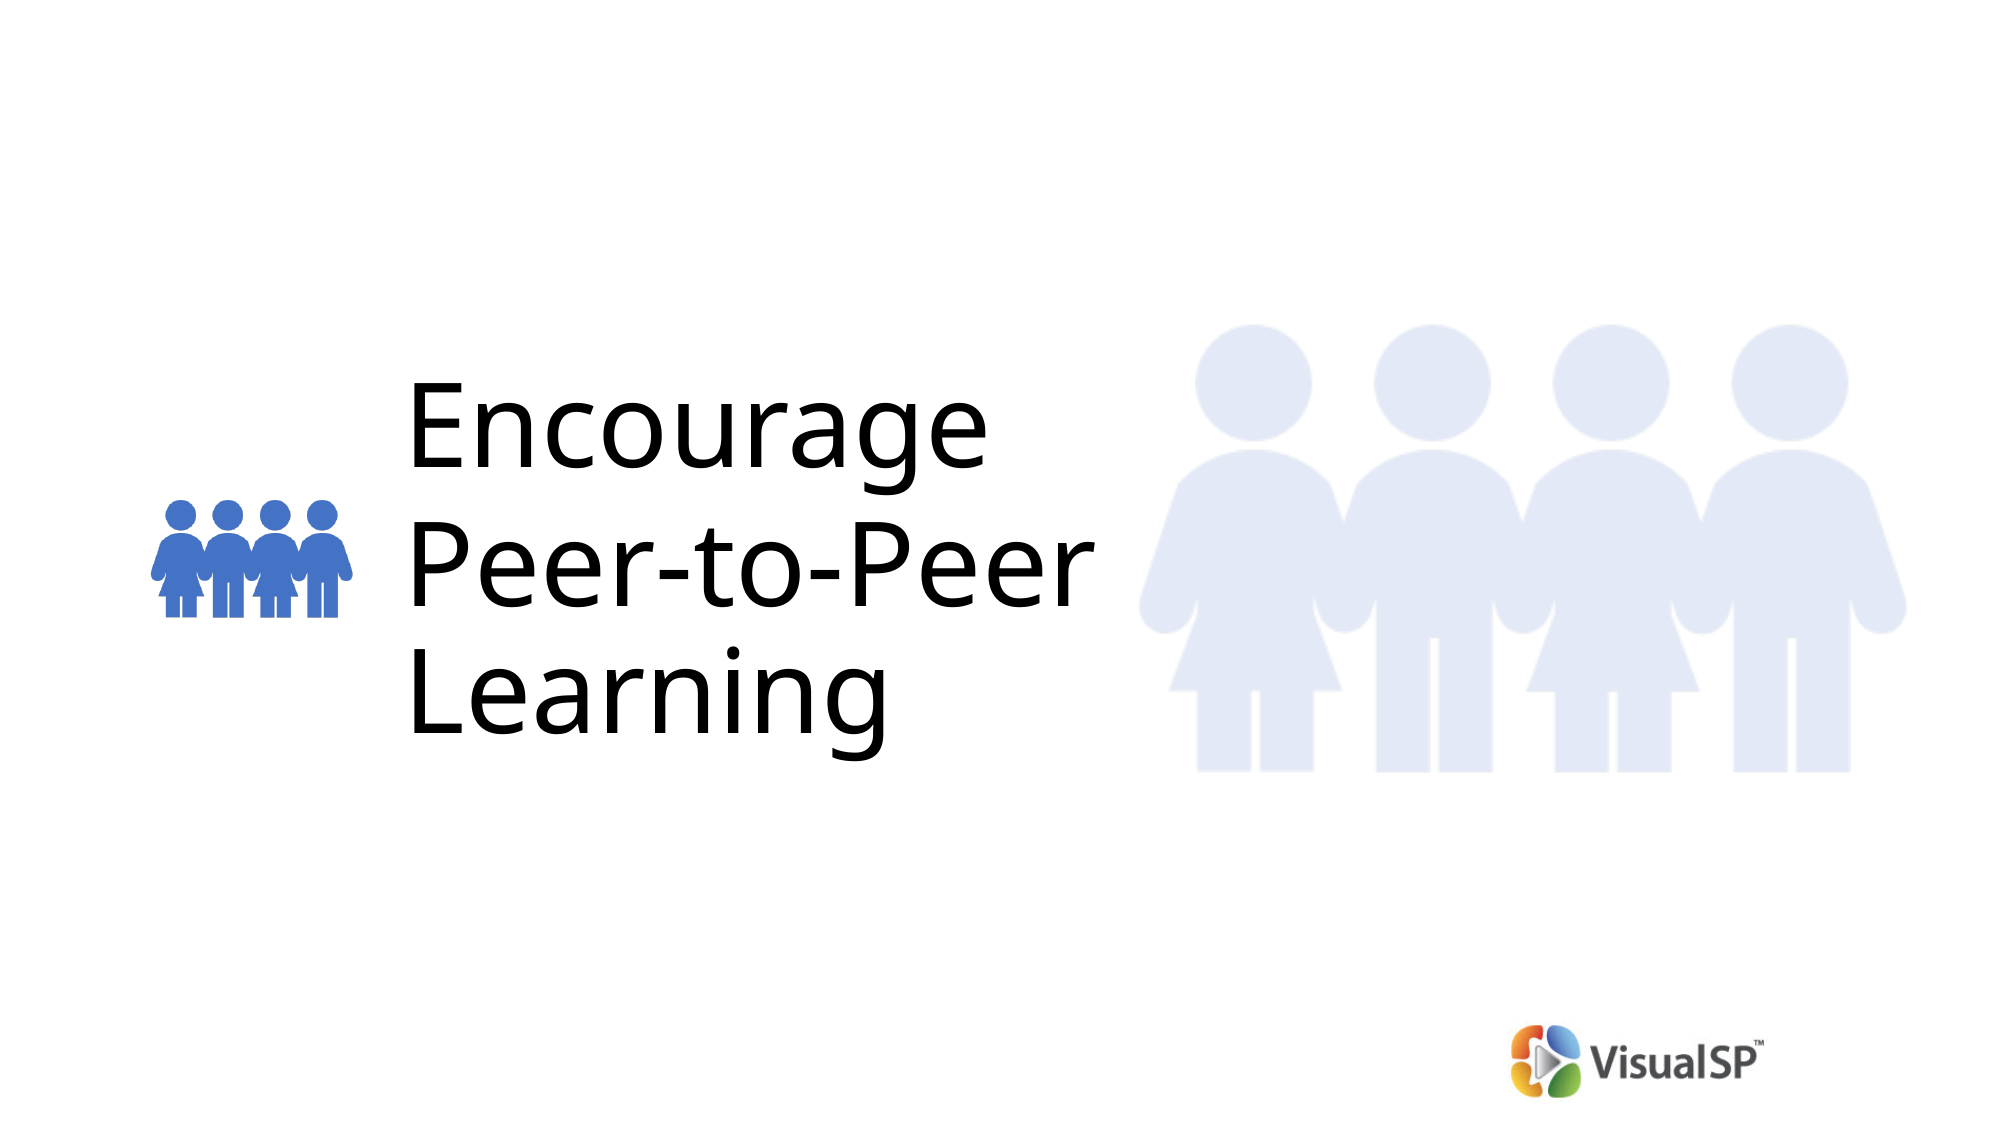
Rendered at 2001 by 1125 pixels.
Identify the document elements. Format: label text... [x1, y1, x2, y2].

picture [1507, 1020, 1768, 1103]
picture [137, 449, 363, 675]
picture [1089, 133, 1947, 992]
text_box Encourage Peer-to-Peer Learning [388, 358, 1089, 767]
